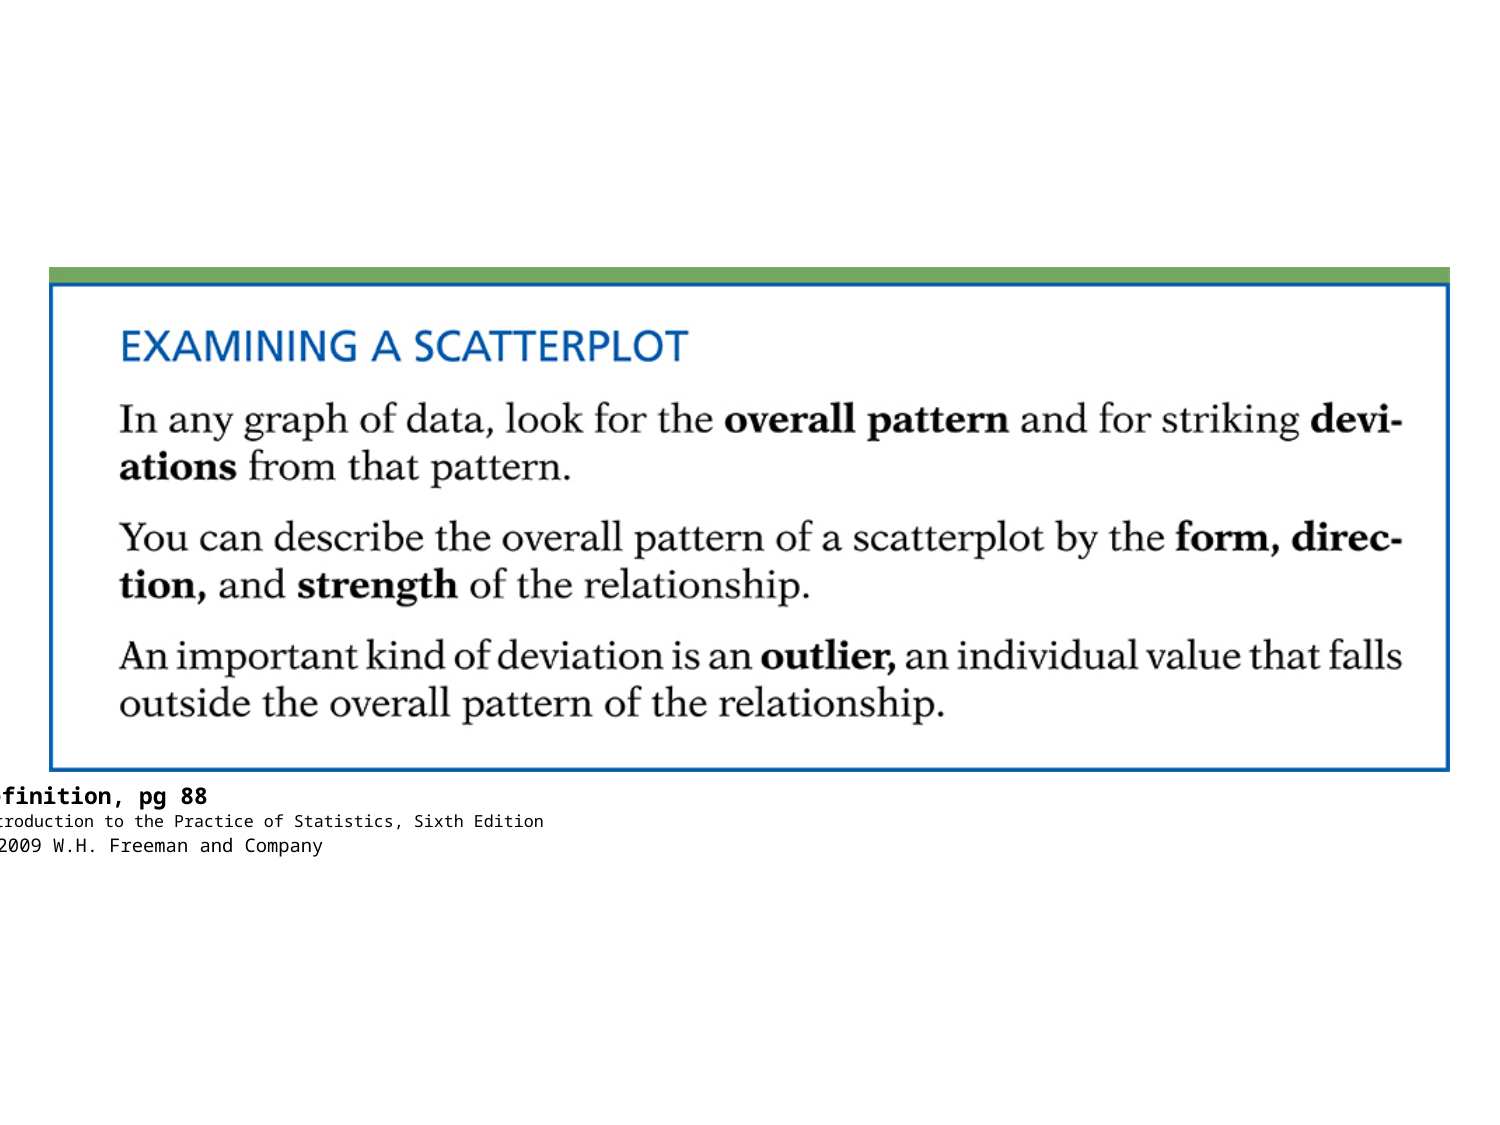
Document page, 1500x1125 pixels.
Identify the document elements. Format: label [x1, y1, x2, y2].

text_box [49, 267, 1450, 861]
